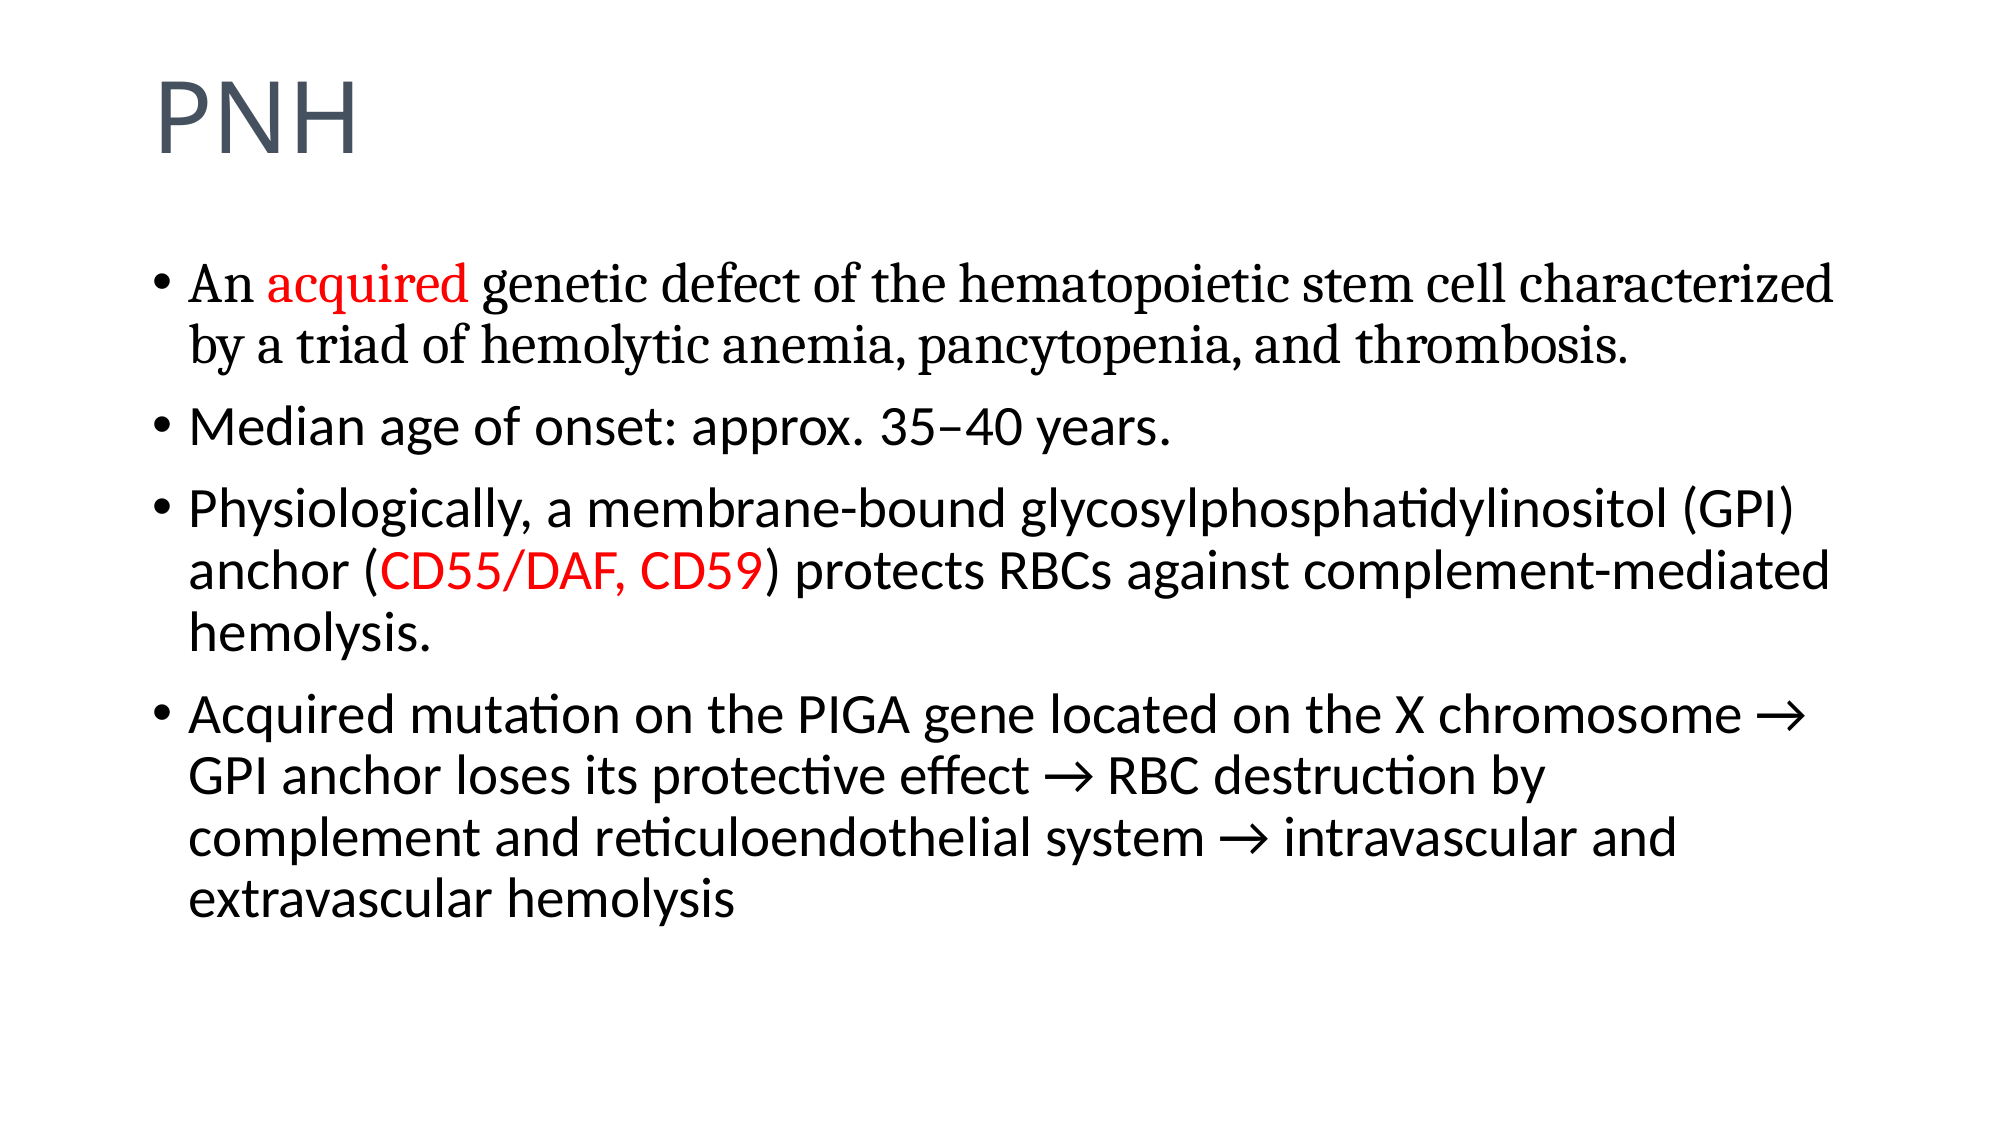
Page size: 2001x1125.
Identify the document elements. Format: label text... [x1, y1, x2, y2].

text_box PNH [137, 59, 1863, 245]
text_box An acquired genetic defect of the hematopoietic stem cell characterized by a triad of hemolytic anemia, pancytopenia, and thrombosis. Median age of onset: approx. 35–40 years. Physiologically, a membrane-bound glycosylphosphatidylinositol (GPI) anchor (CD55/DAF, CD59) protects RBCs against complement-mediated hemolysis. Acquired mutation on the PIGA gene located on the X chromosome → GPI anchor loses its protective effect → RBC destruction by complement and reticuloendothelial system → intravascular and extravascular hemolysis [137, 245, 1863, 960]
